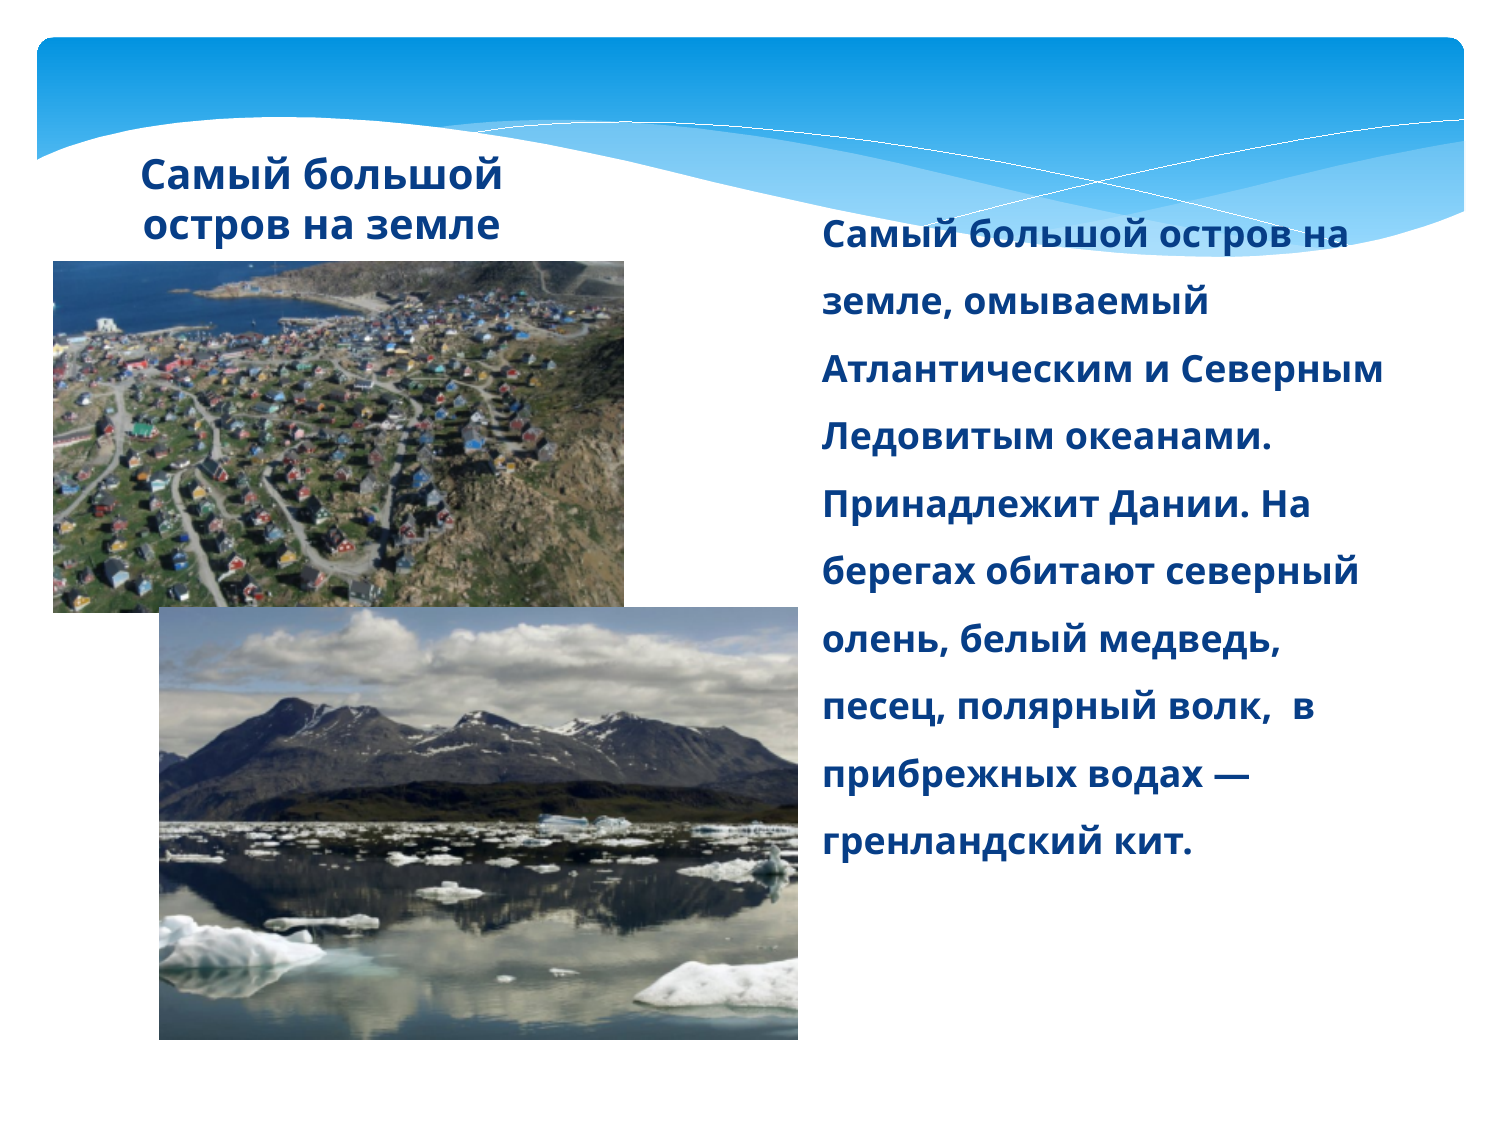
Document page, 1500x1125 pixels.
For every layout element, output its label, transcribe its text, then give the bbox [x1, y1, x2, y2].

title Самый большой остров на земле [75, 137, 569, 256]
list Самый большой остров на земле, омываемый Атлантическим и Северным Ледовитым океанами. Принадлежит Дании. На берегах обитают северный олень, белый медведь, песец, полярный волк, в прибрежных водах — гренландский кит. [761, 44, 1425, 1005]
picture [52, 261, 798, 1041]
